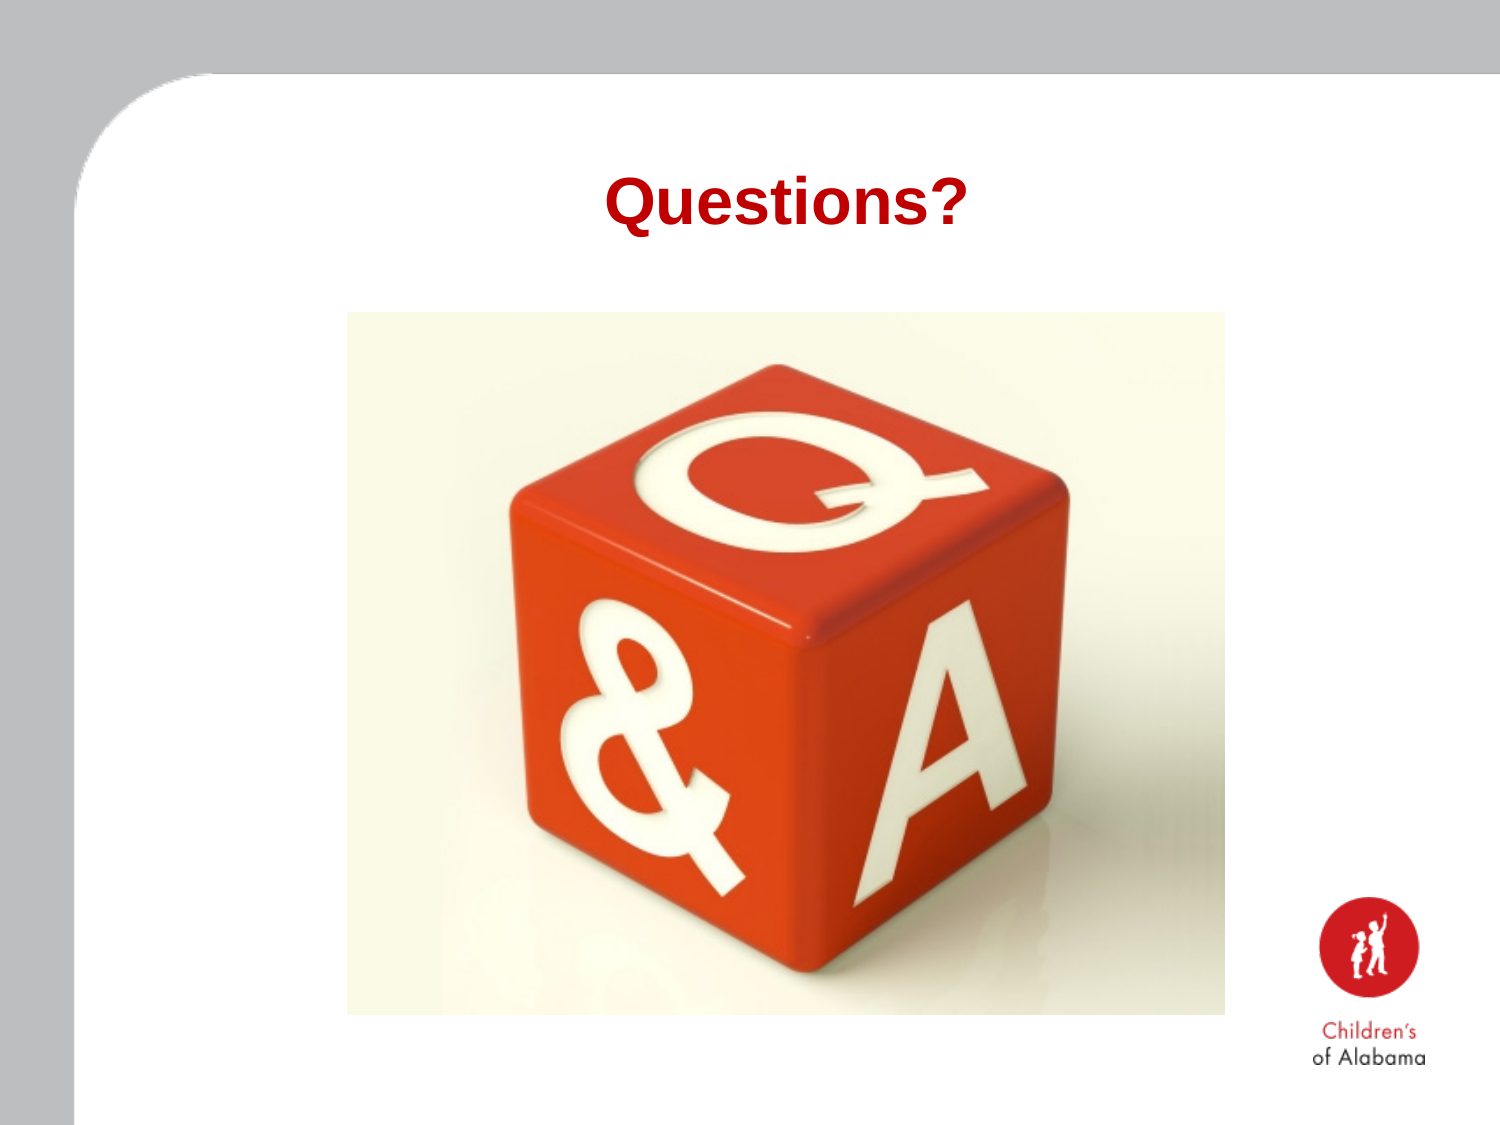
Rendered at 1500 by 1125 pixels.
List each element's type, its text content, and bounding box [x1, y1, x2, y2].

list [347, 312, 1225, 1015]
picture [0, 0, 1500, 1125]
title Questions? [74, 103, 1500, 292]
